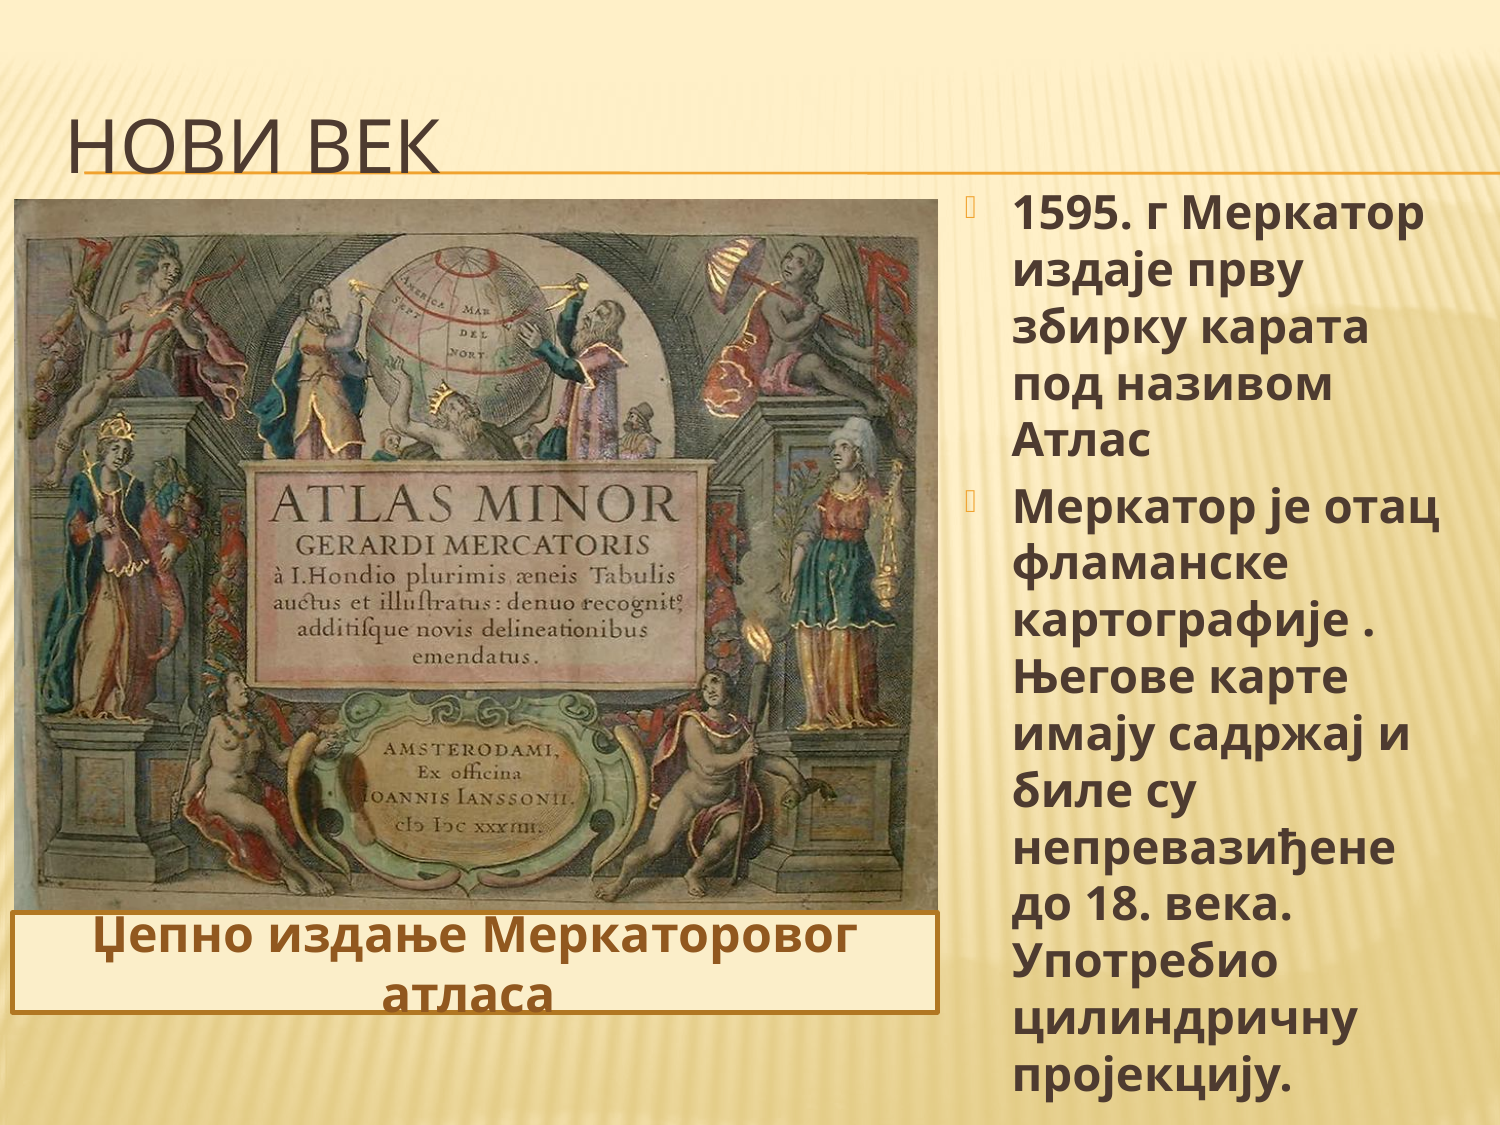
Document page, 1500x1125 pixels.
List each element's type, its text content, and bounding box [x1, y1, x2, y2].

text_box Џепно издање Меркаторовог атласа [10, 947, 940, 1015]
title Нови век [50, 75, 488, 197]
picture [13, 199, 938, 931]
list 1595. г Меркатор издаје прву збирку карата под називом Атлас Меркатор је отац фламанске картографије . Његове карте имају садржај и биле су непревазиђене до 18. века. Употребио цилиндричну пројекцију. [950, 174, 1463, 1125]
